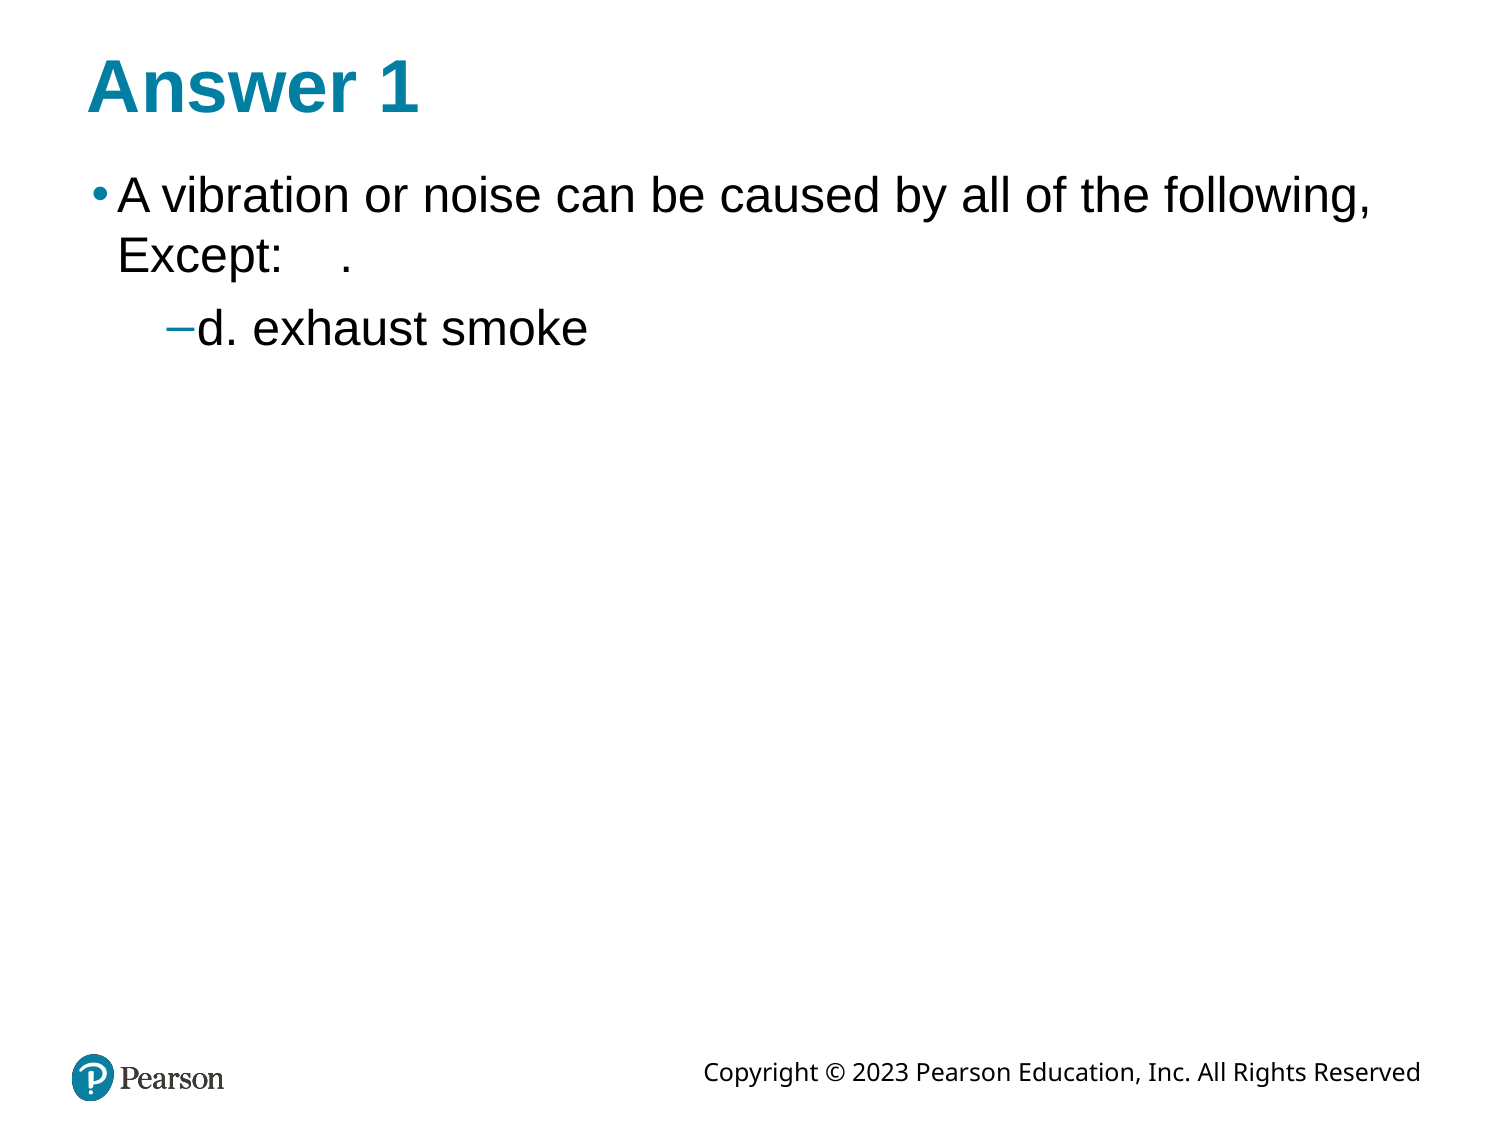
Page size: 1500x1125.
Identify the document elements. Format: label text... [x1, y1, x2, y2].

title Answer 1 [71, 22, 1422, 144]
picture [72, 1054, 87, 1070]
picture [80, 1063, 106, 1088]
list A vibration or noise can be caused by all of the following, Except: . d. exhaust smoke [75, 155, 1426, 385]
picture [72, 1088, 83, 1101]
picture [98, 1054, 224, 1101]
